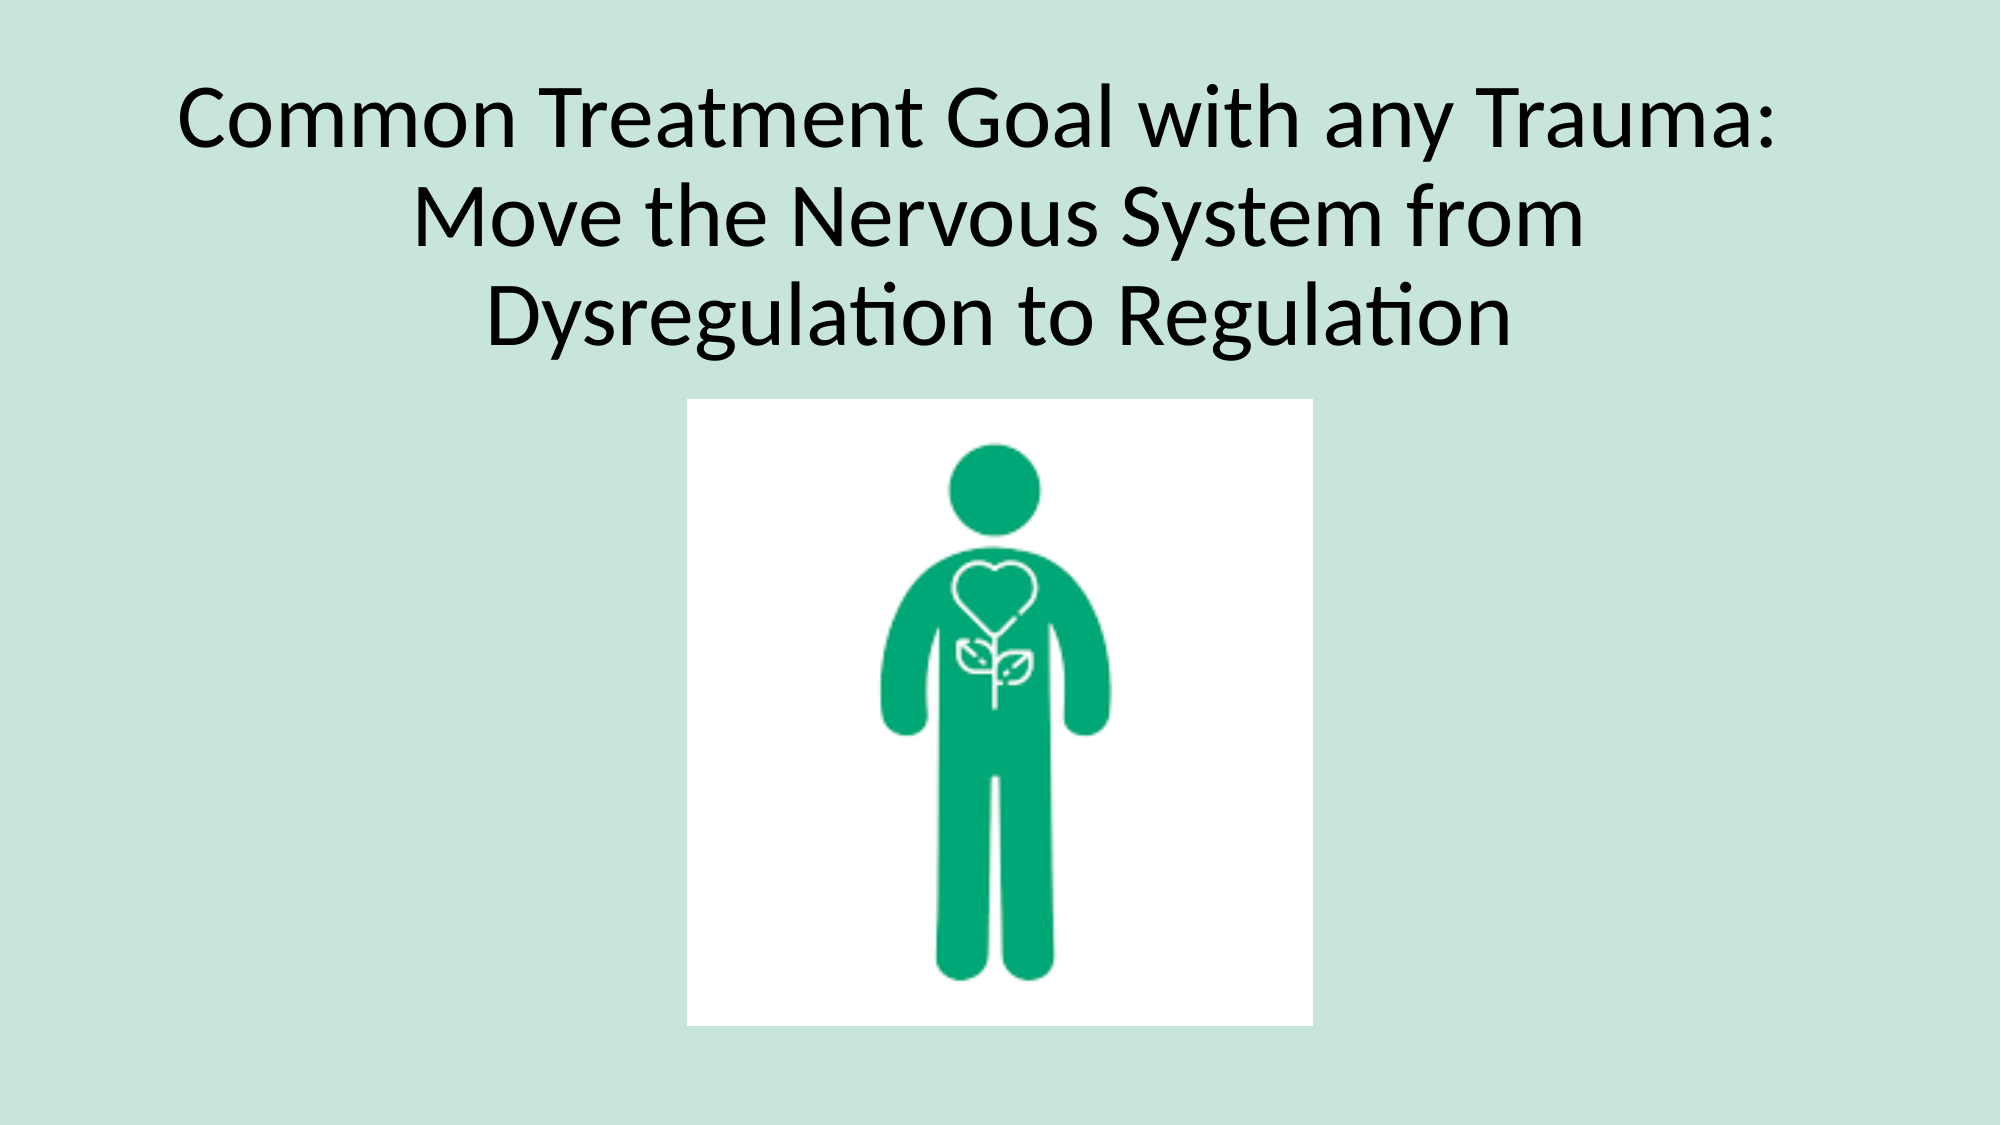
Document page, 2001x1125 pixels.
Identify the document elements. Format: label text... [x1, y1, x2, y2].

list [687, 399, 1313, 1026]
title Common Treatment Goal with any Trauma: Move the Nervous System from Dysregulation to Regulation [137, 59, 1863, 373]
